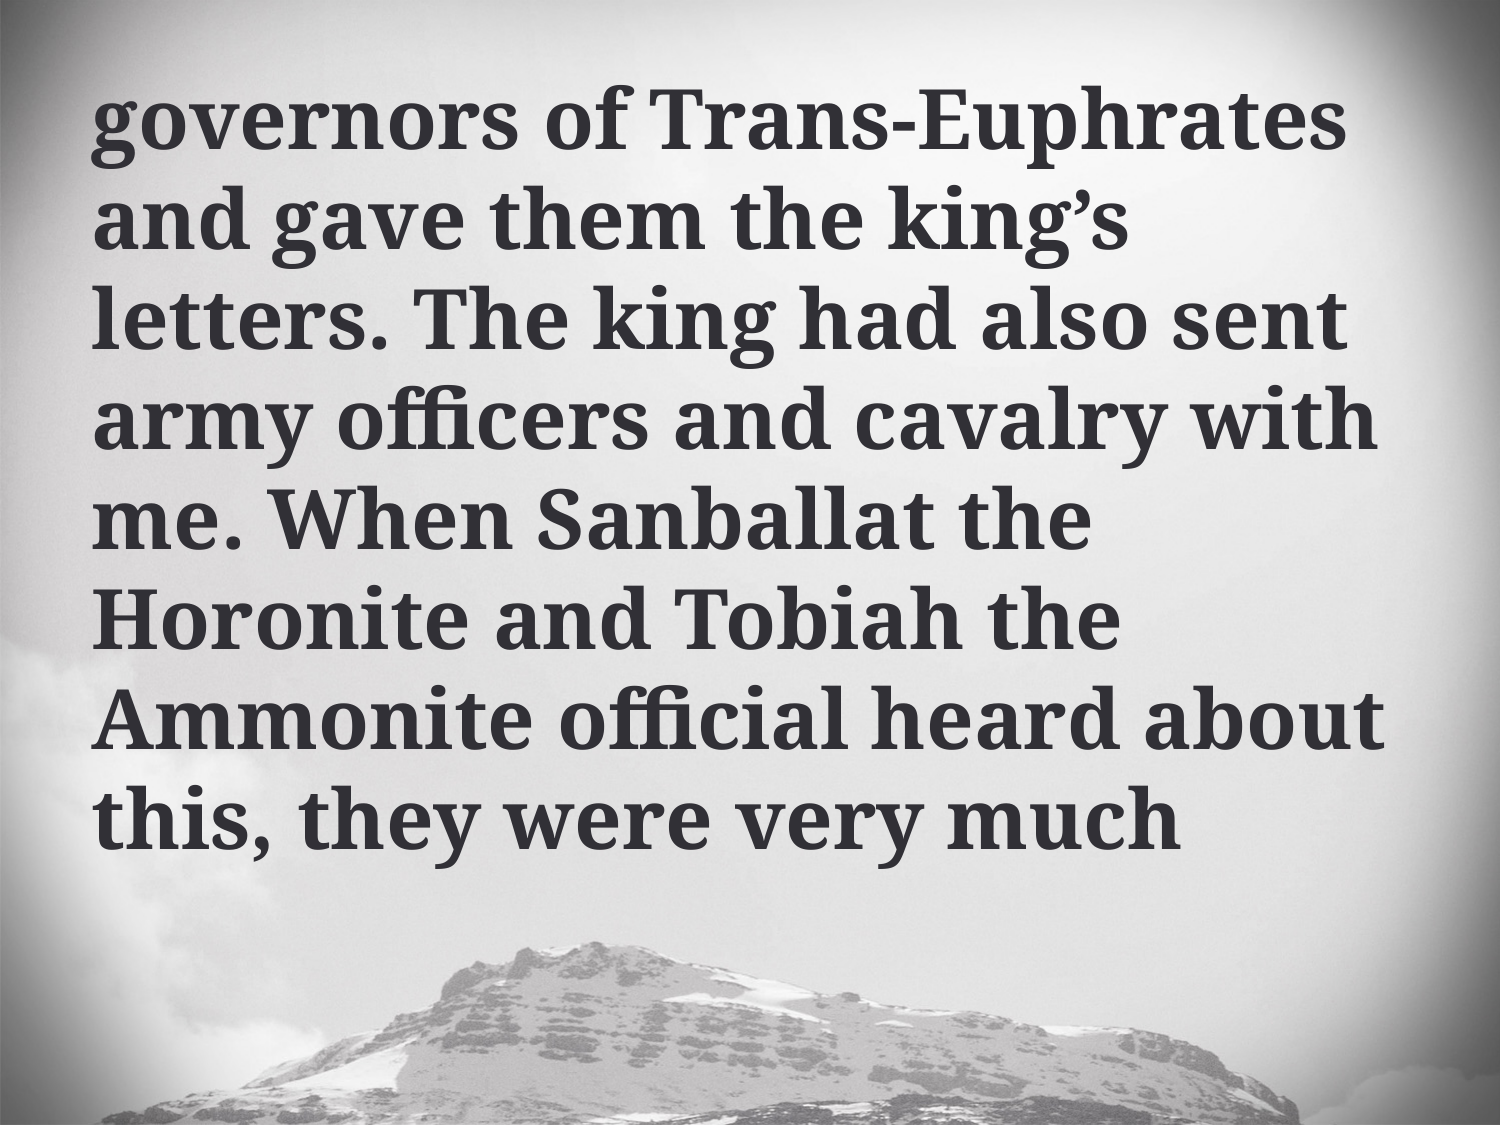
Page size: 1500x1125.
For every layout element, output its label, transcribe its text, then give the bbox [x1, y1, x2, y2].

list governors of Trans-Euphrates and gave them the king’s letters. The king had also sent army officers and cavalry with me. When Sanballat the Horonite and Tobiah the Ammonite official heard about this, they were very much [76, 59, 1423, 1046]
picture [0, 0, 1500, 1125]
